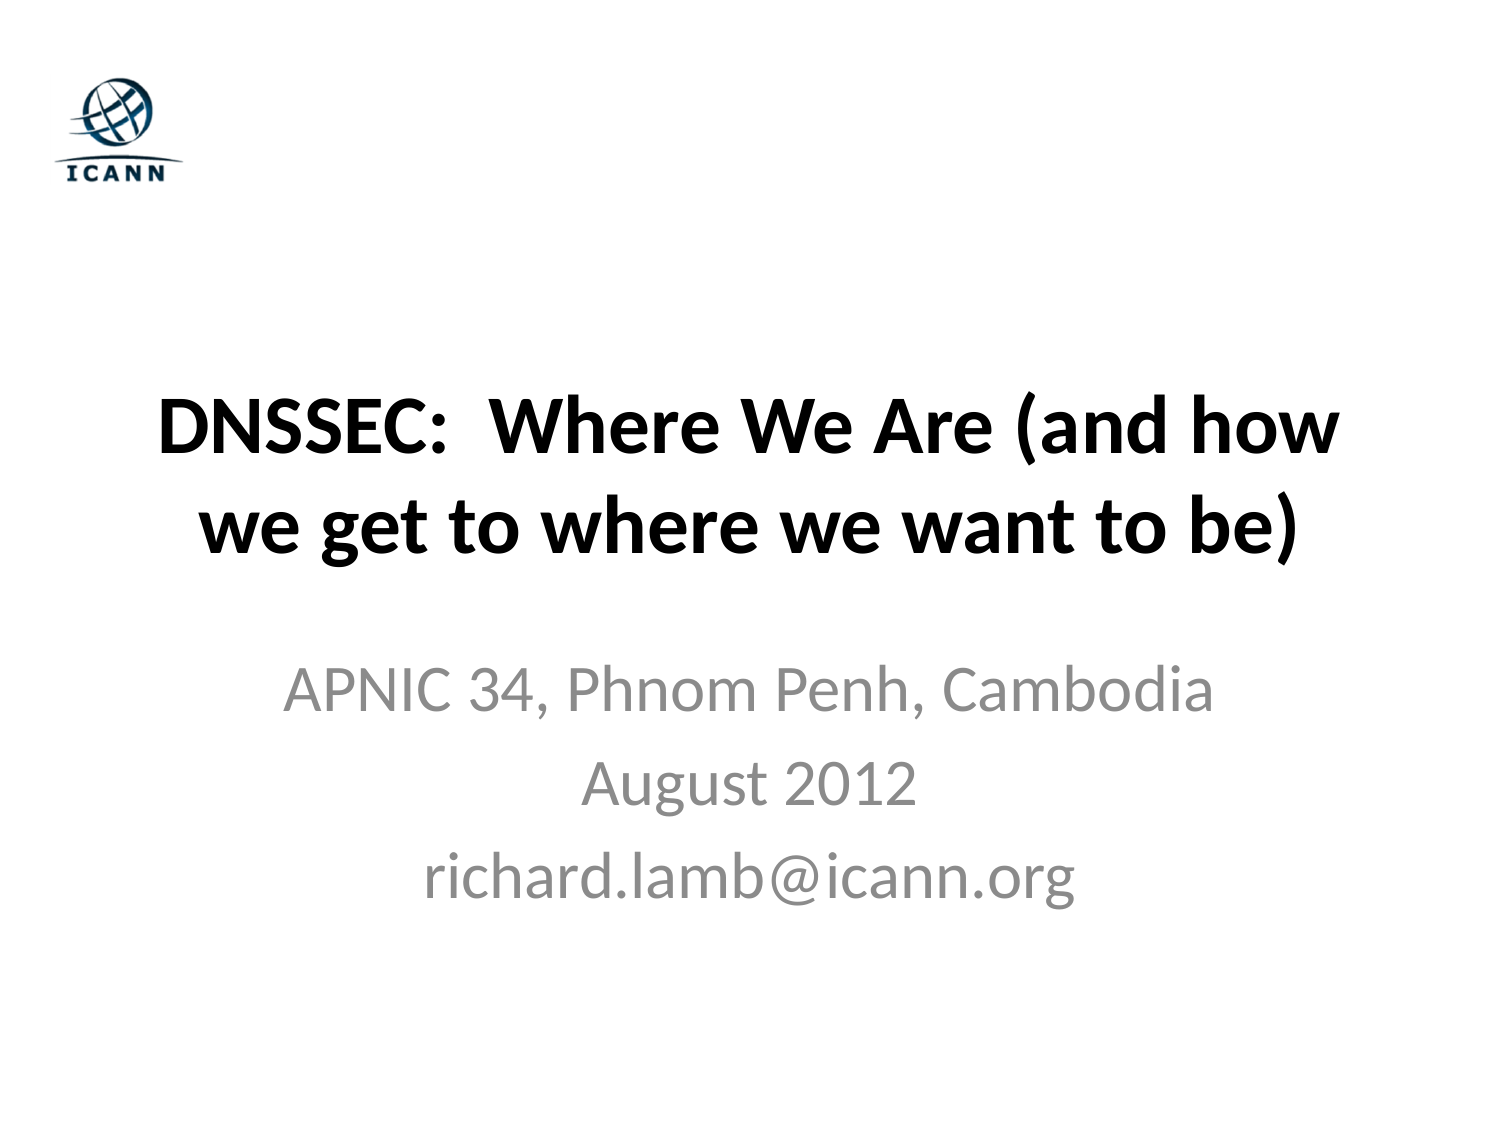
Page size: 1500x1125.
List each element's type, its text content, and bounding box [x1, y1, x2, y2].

subtitle APNIC 34, Phnom Penh, Cambodia August 2012 richard.lamb@icann.org [225, 637, 1275, 925]
title DNSSEC: Where We Are (and how we get to where we want to be) [112, 349, 1388, 591]
picture [49, 74, 188, 186]
